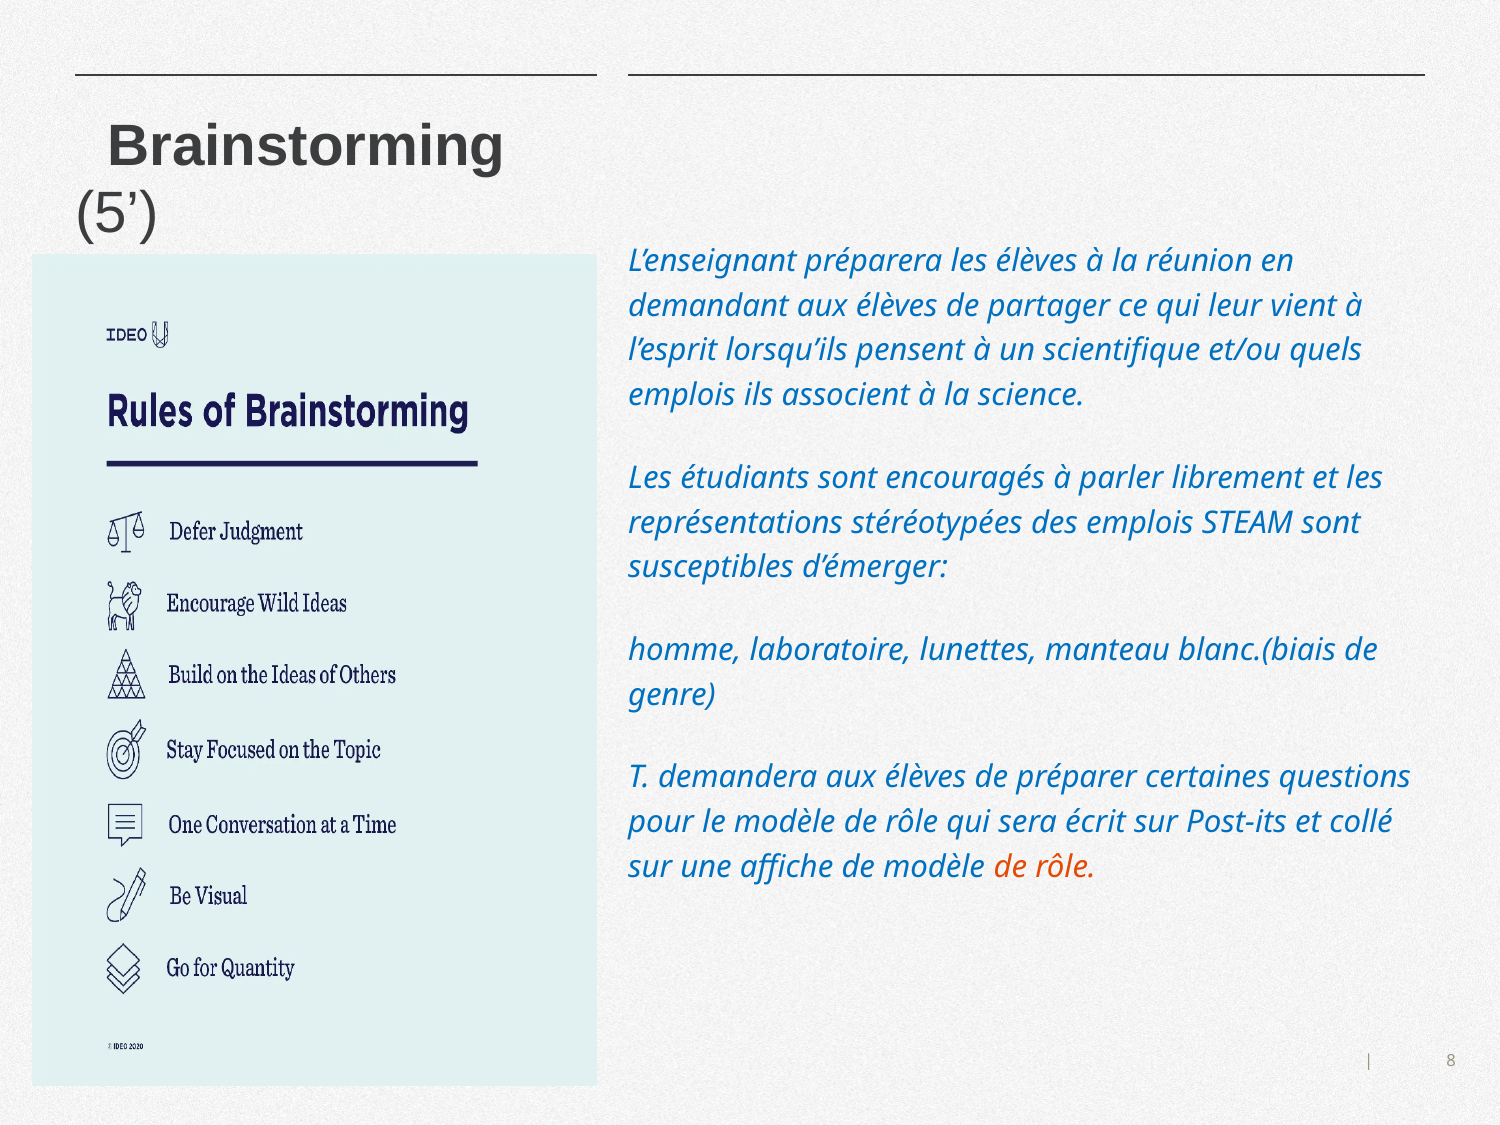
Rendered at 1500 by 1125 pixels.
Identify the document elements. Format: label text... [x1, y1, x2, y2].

picture [0, 0, 1500, 1125]
title Brainstorming (5’) [75, 112, 597, 254]
list L’enseignant préparera les élèves à la réunion en demandant aux élèves de partager ce qui leur vient à l’esprit lorsqu’ils pensent à un scientifique et/ou quels emplois ils associent à la science. Les étudiants sont encouragés à parler librement et les représentations stéréotypées des emplois STEAM sont susceptibles d’émerger: homme, laboratoire, lunettes, manteau blanc.(biais de genre) T. demandera aux élèves de préparer certaines questions pour le modèle de rôle qui sera écrit sur Post-its et collé sur une affiche de modèle de rôle. [628, 157, 1425, 870]
